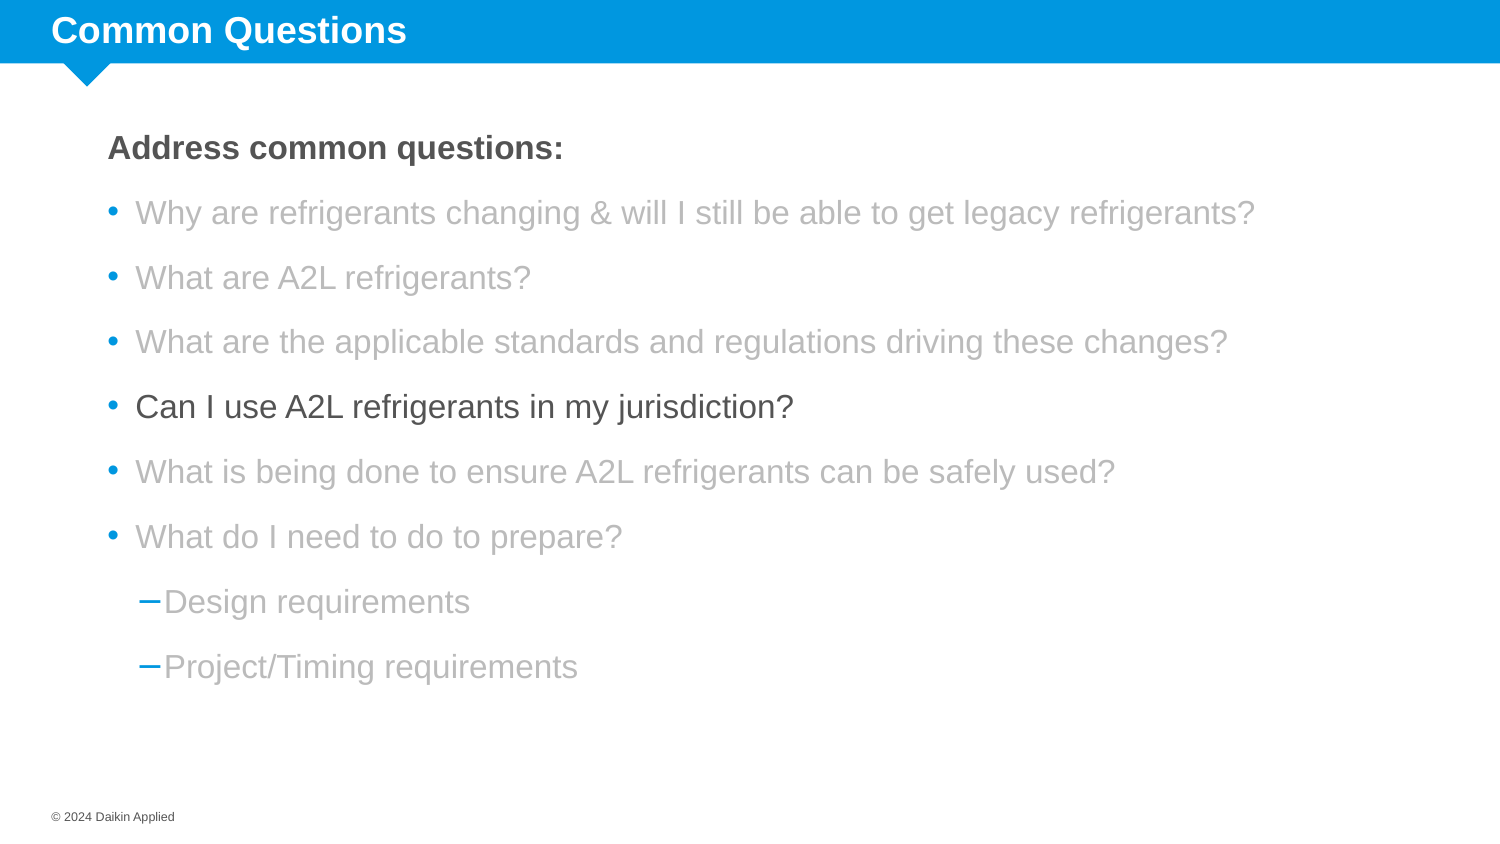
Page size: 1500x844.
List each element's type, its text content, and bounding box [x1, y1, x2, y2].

title Common Questions [36, 0, 1461, 61]
footer © 2024 Daikin Applied [36, 794, 572, 840]
list Address common questions: Why are refrigerants changing & will I still be able to get legacy refrigerants? What are A2L refrigerants? What are the applicable standards and regulations driving these changes? Can I use A2L refrigerants in my jurisdiction? What is being done to ensure A2L refrigerants can be safely used? What do I need to do to prepare? Design requirements Project/Timing requirements [92, 118, 1500, 766]
